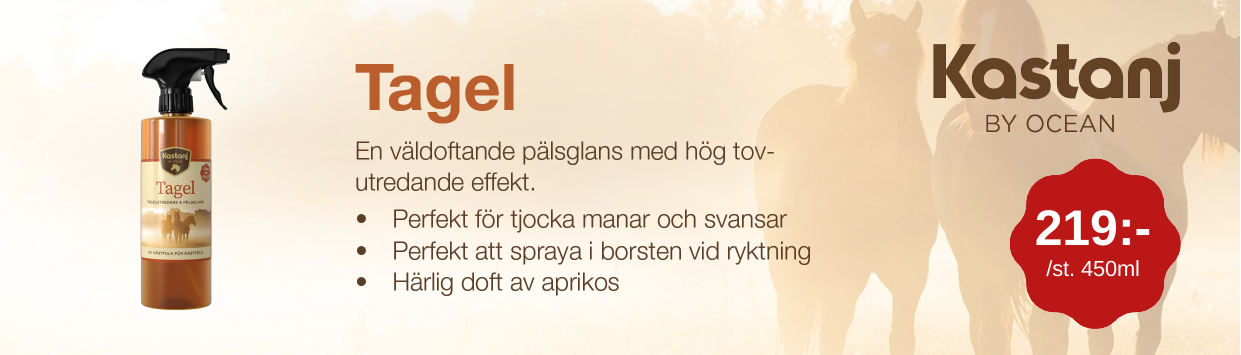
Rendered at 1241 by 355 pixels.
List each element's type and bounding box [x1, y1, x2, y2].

text_box [998, 151, 1188, 335]
picture [0, 0, 1241, 355]
